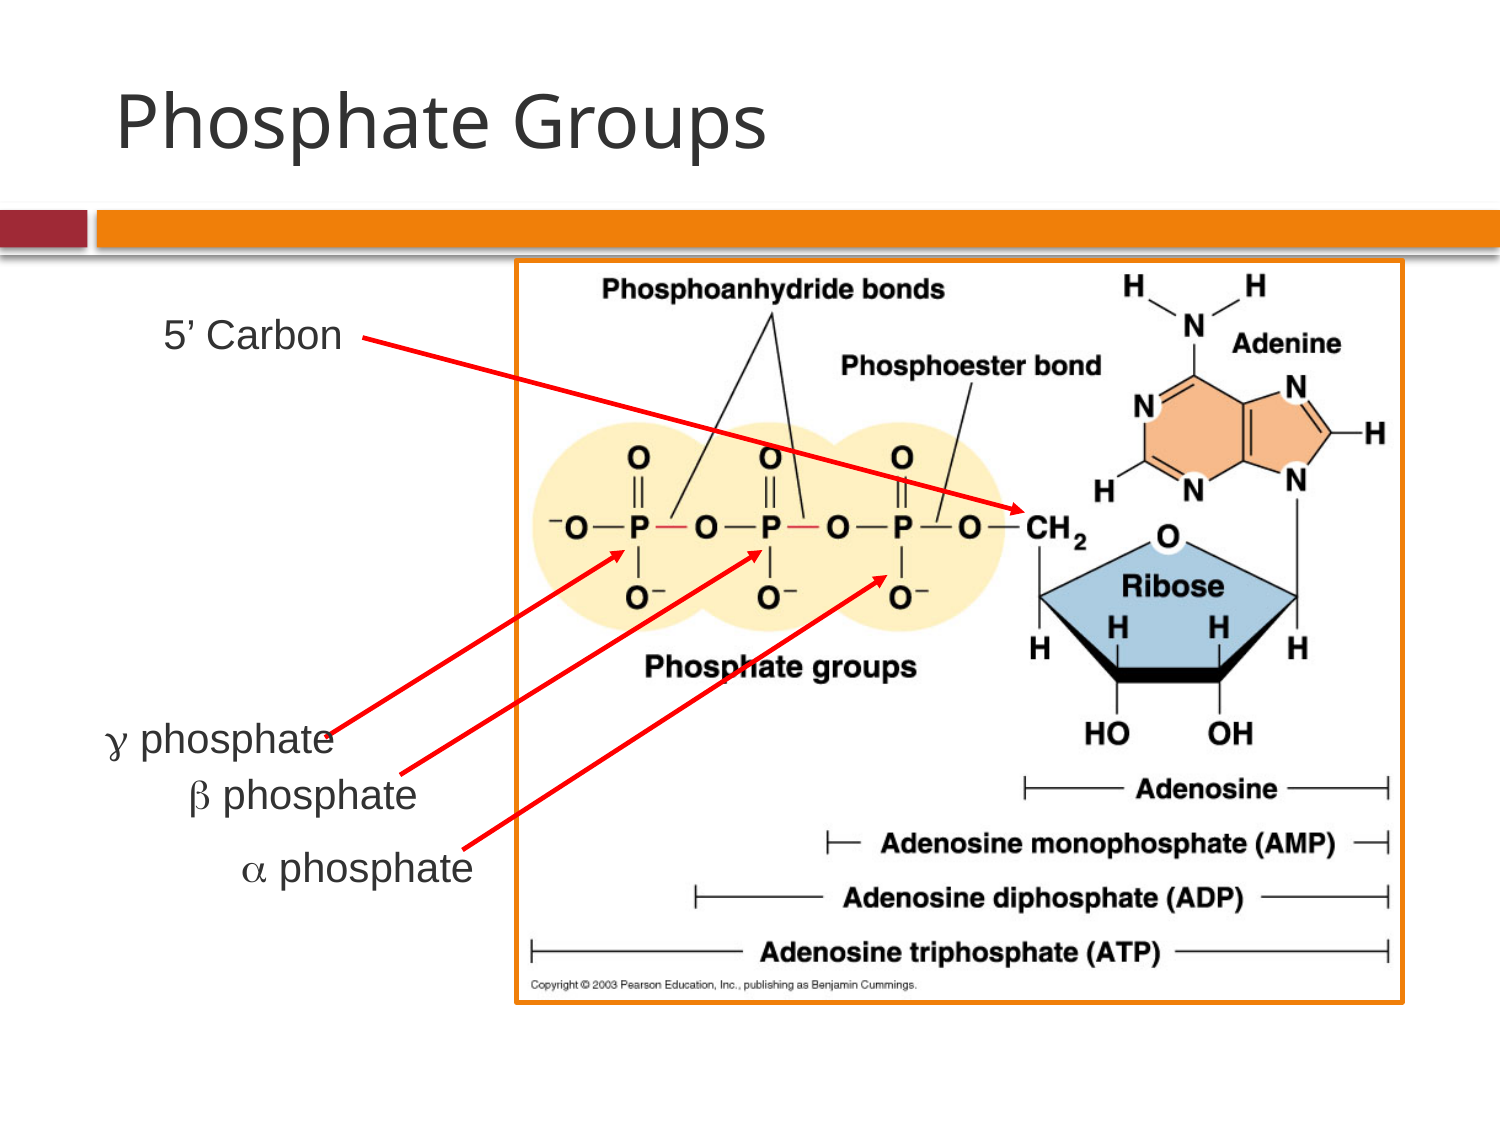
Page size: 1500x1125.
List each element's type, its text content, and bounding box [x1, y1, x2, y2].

title Phosphate Groups [99, 37, 1438, 200]
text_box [79, 299, 1026, 899]
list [518, 262, 1401, 1001]
